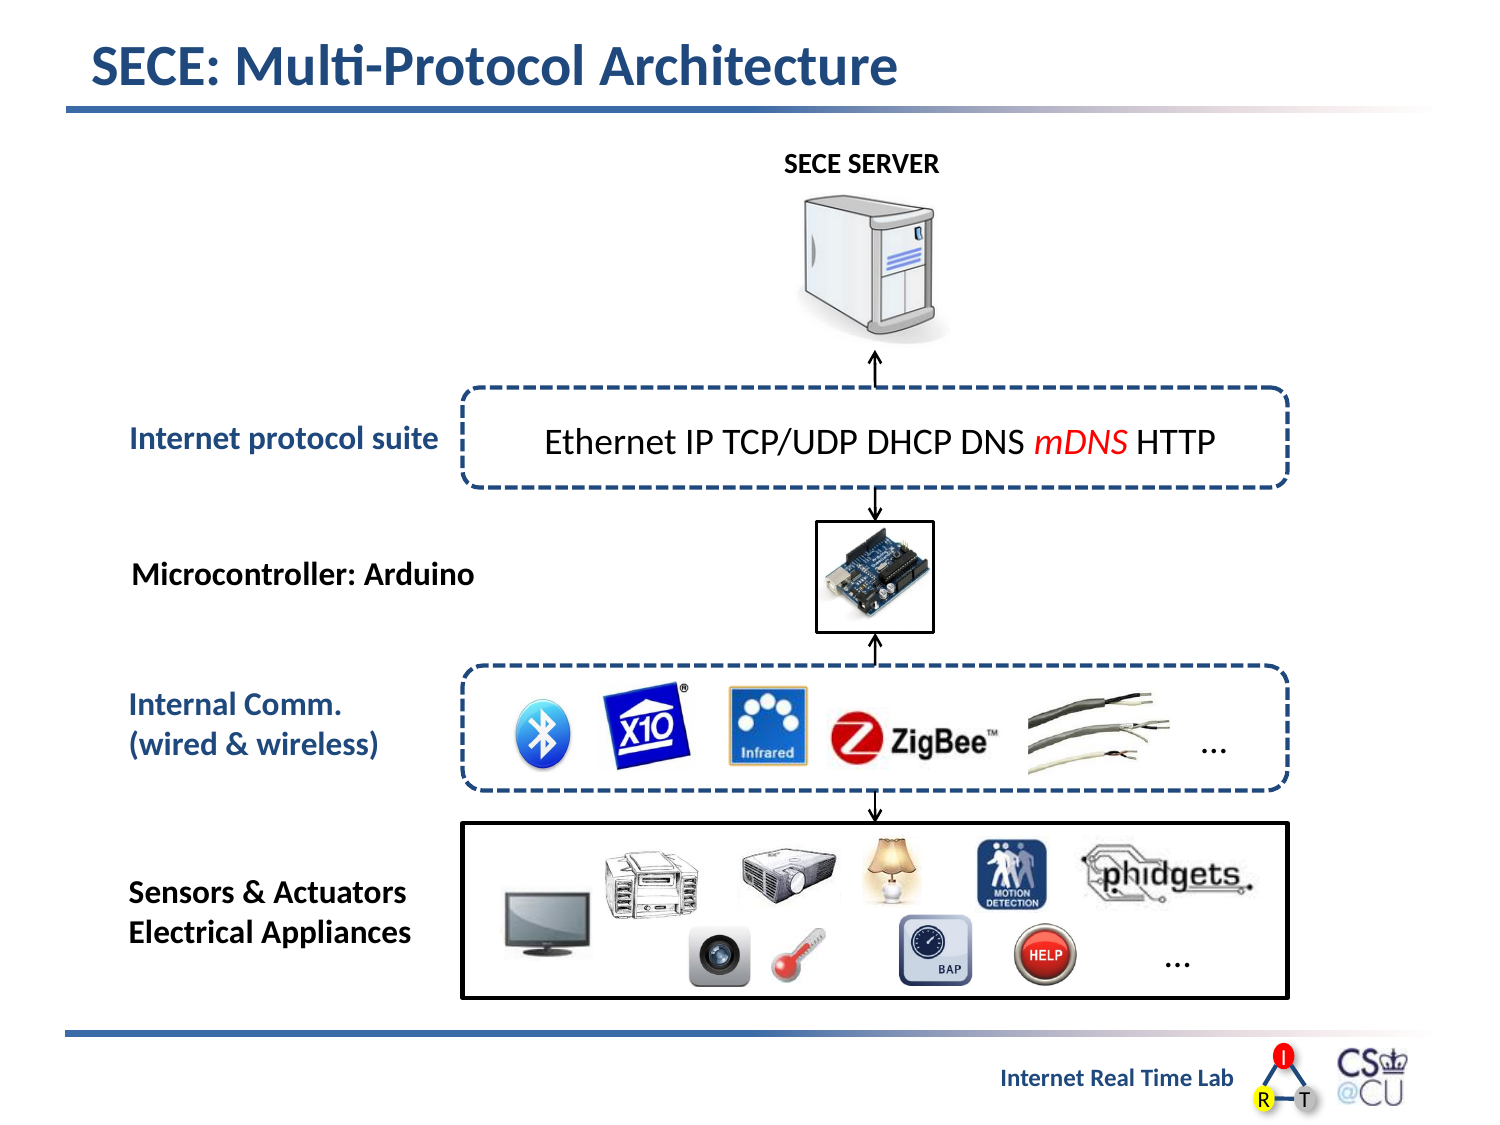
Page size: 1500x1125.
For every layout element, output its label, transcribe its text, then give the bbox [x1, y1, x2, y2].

picture [1023, 677, 1171, 781]
picture [810, 512, 937, 651]
text_box SECE SERVER [769, 136, 955, 187]
text_box … [1186, 709, 1242, 769]
text_box Internal Comm. (wired & wireless) [113, 674, 395, 770]
text_box [460, 663, 1290, 793]
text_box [1253, 1042, 1316, 1113]
picture [792, 187, 957, 351]
picture [737, 835, 841, 910]
picture [1012, 922, 1078, 986]
text_box … [1150, 923, 1206, 983]
text_box [65, 1030, 1437, 1037]
picture [762, 922, 831, 986]
picture [862, 835, 923, 909]
text_box Sensors & Actuators Electrical Appliances [114, 862, 427, 957]
picture [598, 681, 695, 771]
picture [896, 835, 1051, 988]
text_box Ethernet IP TCP/UDP DHCP DNS mDNS HTTP [529, 409, 1240, 470]
picture [499, 885, 594, 961]
picture [1074, 835, 1263, 911]
text_box SECE: Multi-Protocol Architecture [76, 20, 914, 105]
picture [724, 681, 812, 770]
picture [599, 847, 751, 987]
picture [823, 706, 1005, 770]
text_box Internet Real Time Lab [985, 1053, 1248, 1099]
text_box [66, 106, 1438, 113]
text_box [460, 385, 1290, 490]
text_box Internet protocol suite [114, 408, 455, 464]
text_box Microcontroller: Arduino [116, 544, 491, 600]
picture [1328, 1044, 1417, 1113]
text_box [460, 821, 1290, 1000]
picture [510, 694, 574, 773]
